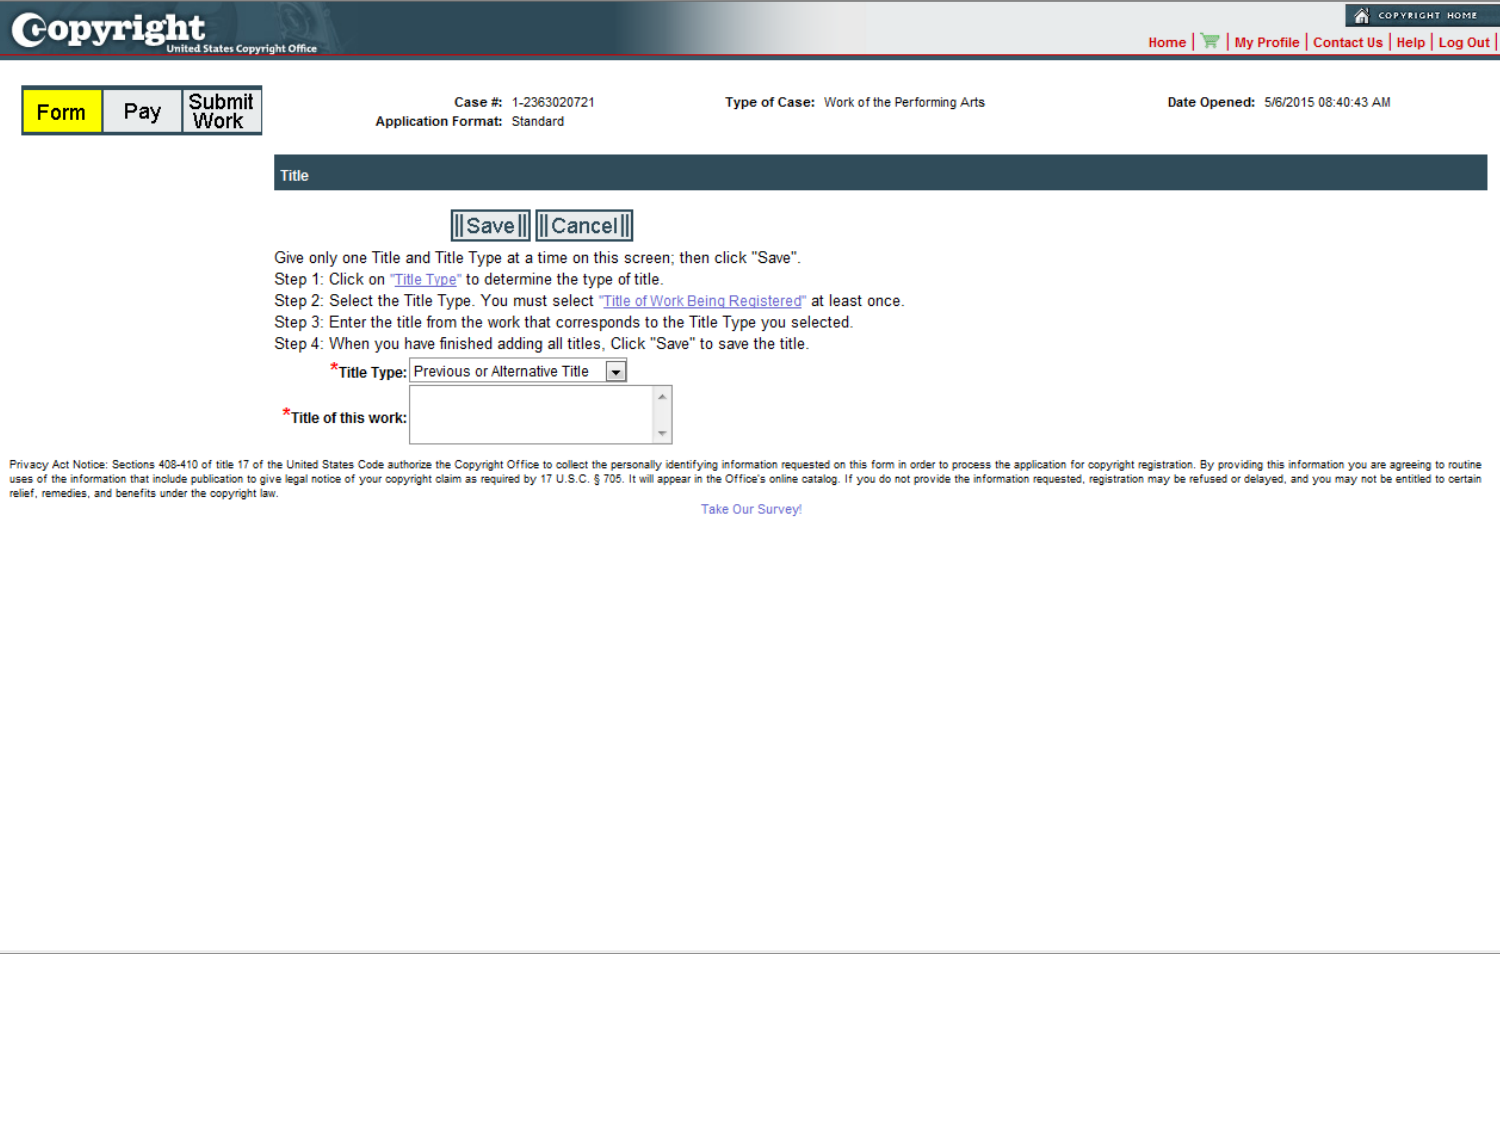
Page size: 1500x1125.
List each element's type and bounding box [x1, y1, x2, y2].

picture [0, 0, 1500, 955]
